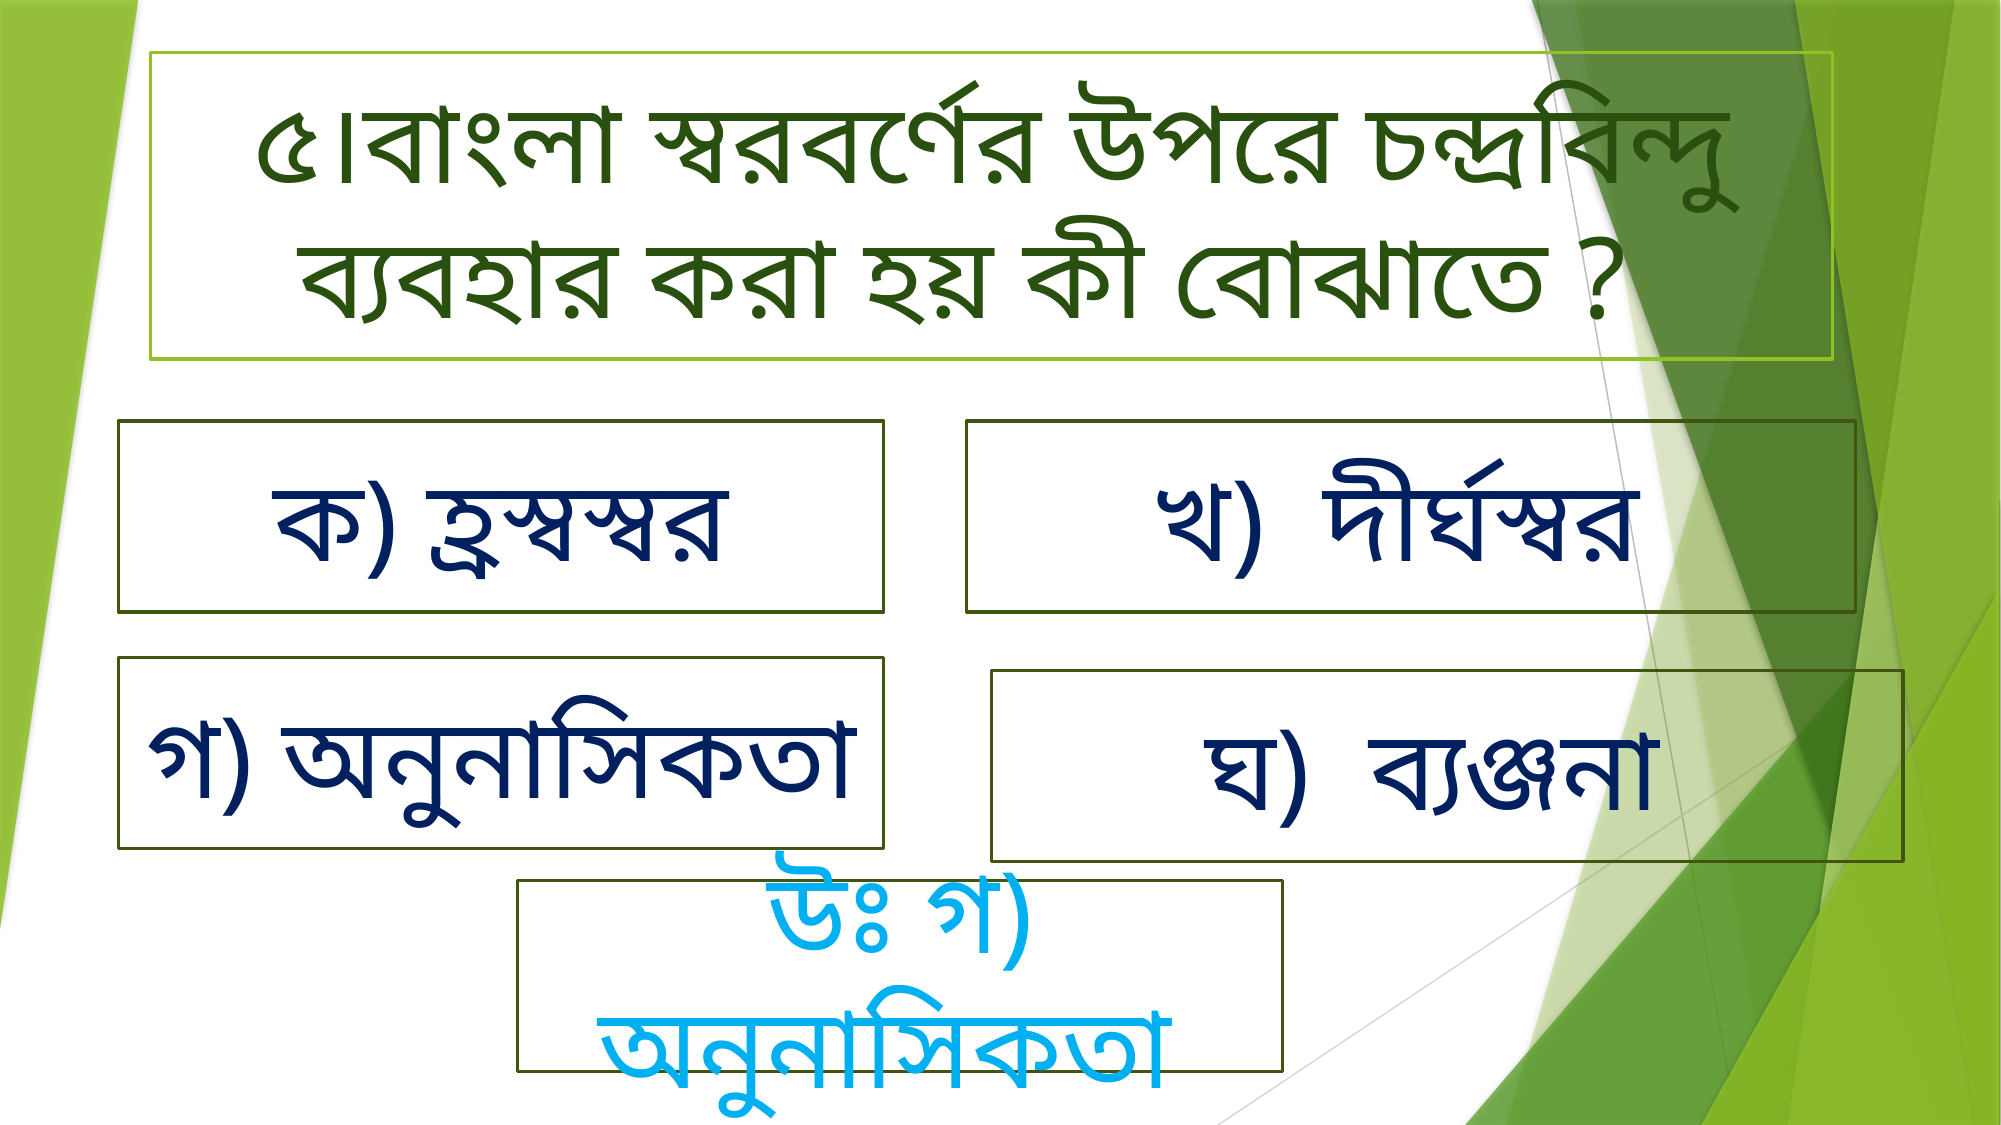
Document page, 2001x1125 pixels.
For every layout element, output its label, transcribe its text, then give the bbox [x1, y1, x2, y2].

text_box গ) অনুনাসিকতা [117, 656, 885, 850]
text_box ঘ) ব্যঞ্জনা [990, 669, 1905, 863]
text_box উঃ গ) অনুনাসিকতা [516, 879, 1284, 1073]
text_box ক) হ্রস্বস্বর [117, 419, 885, 614]
text_box খ) দীর্ঘস্বর [965, 419, 1857, 614]
text_box ৫।বাংলা স্বরবর্ণের উপরে চন্দ্রবিন্দু ব্যবহার করা হয় কী বোঝাতে ? [149, 51, 1834, 361]
